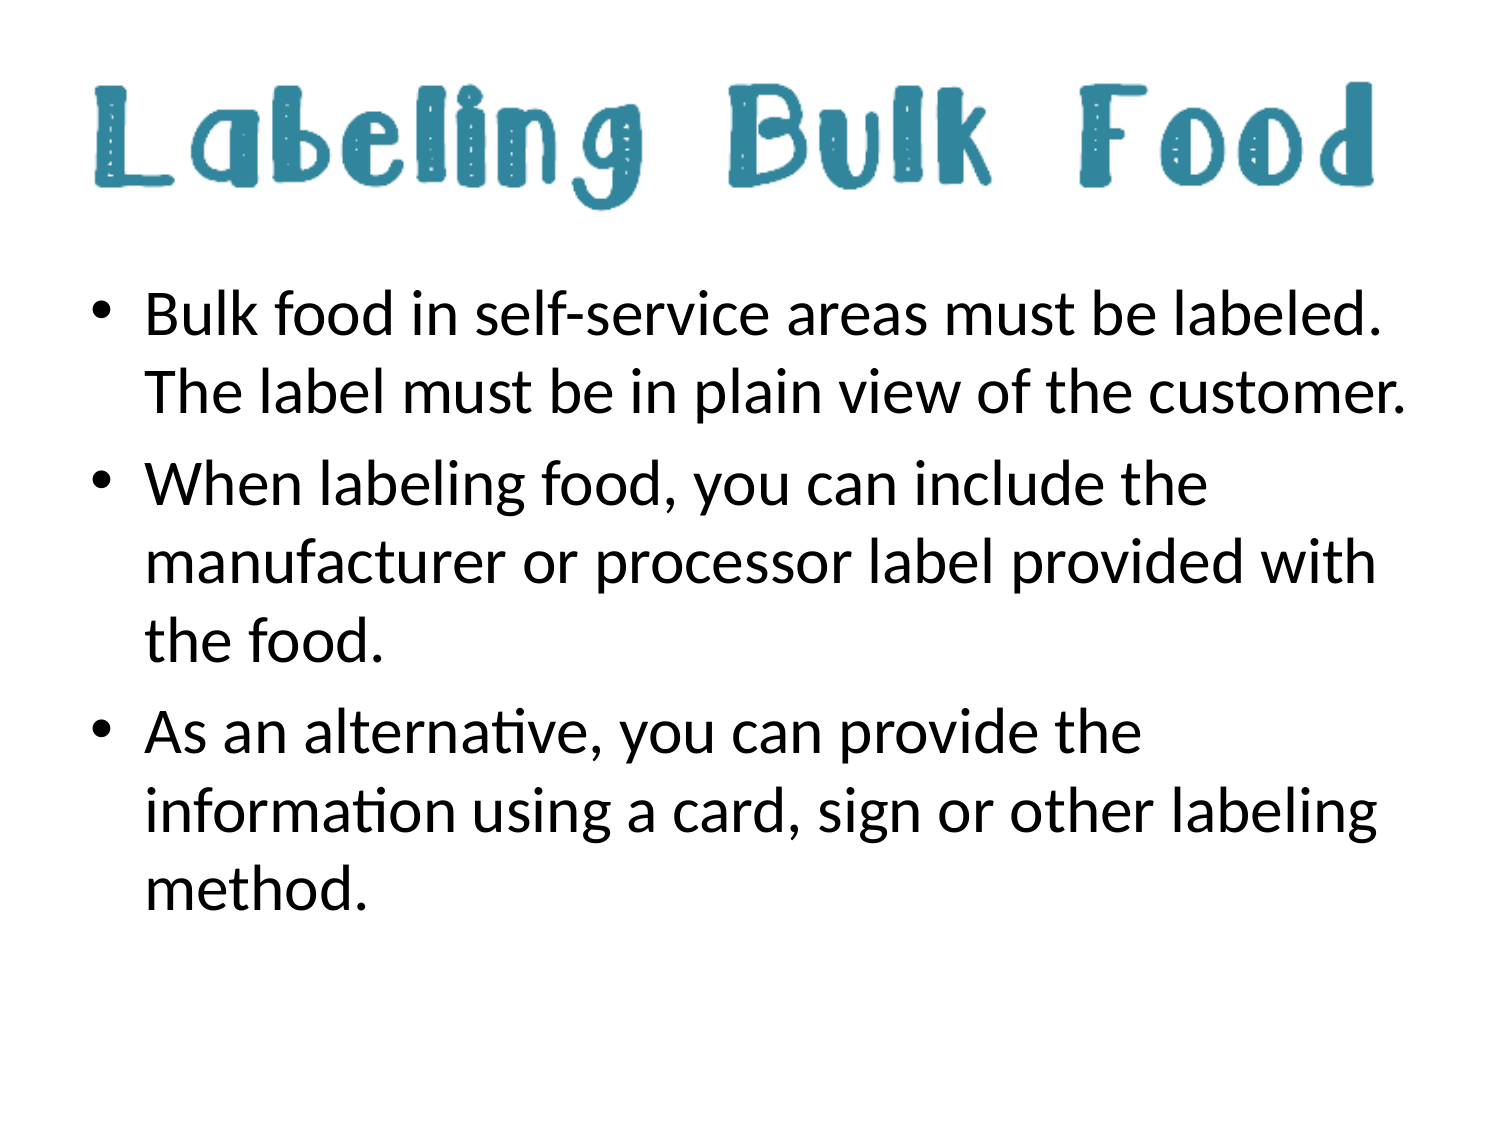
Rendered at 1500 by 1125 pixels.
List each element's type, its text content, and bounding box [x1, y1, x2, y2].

picture [64, 62, 1401, 226]
list Bulk food in self-service areas must be labeled. The label must be in plain view of the customer. When labeling food, you can include the manufacturer or processor label provided with the food. As an alternative, you can provide the information using a card, sign or other labeling method. [75, 262, 1425, 1005]
